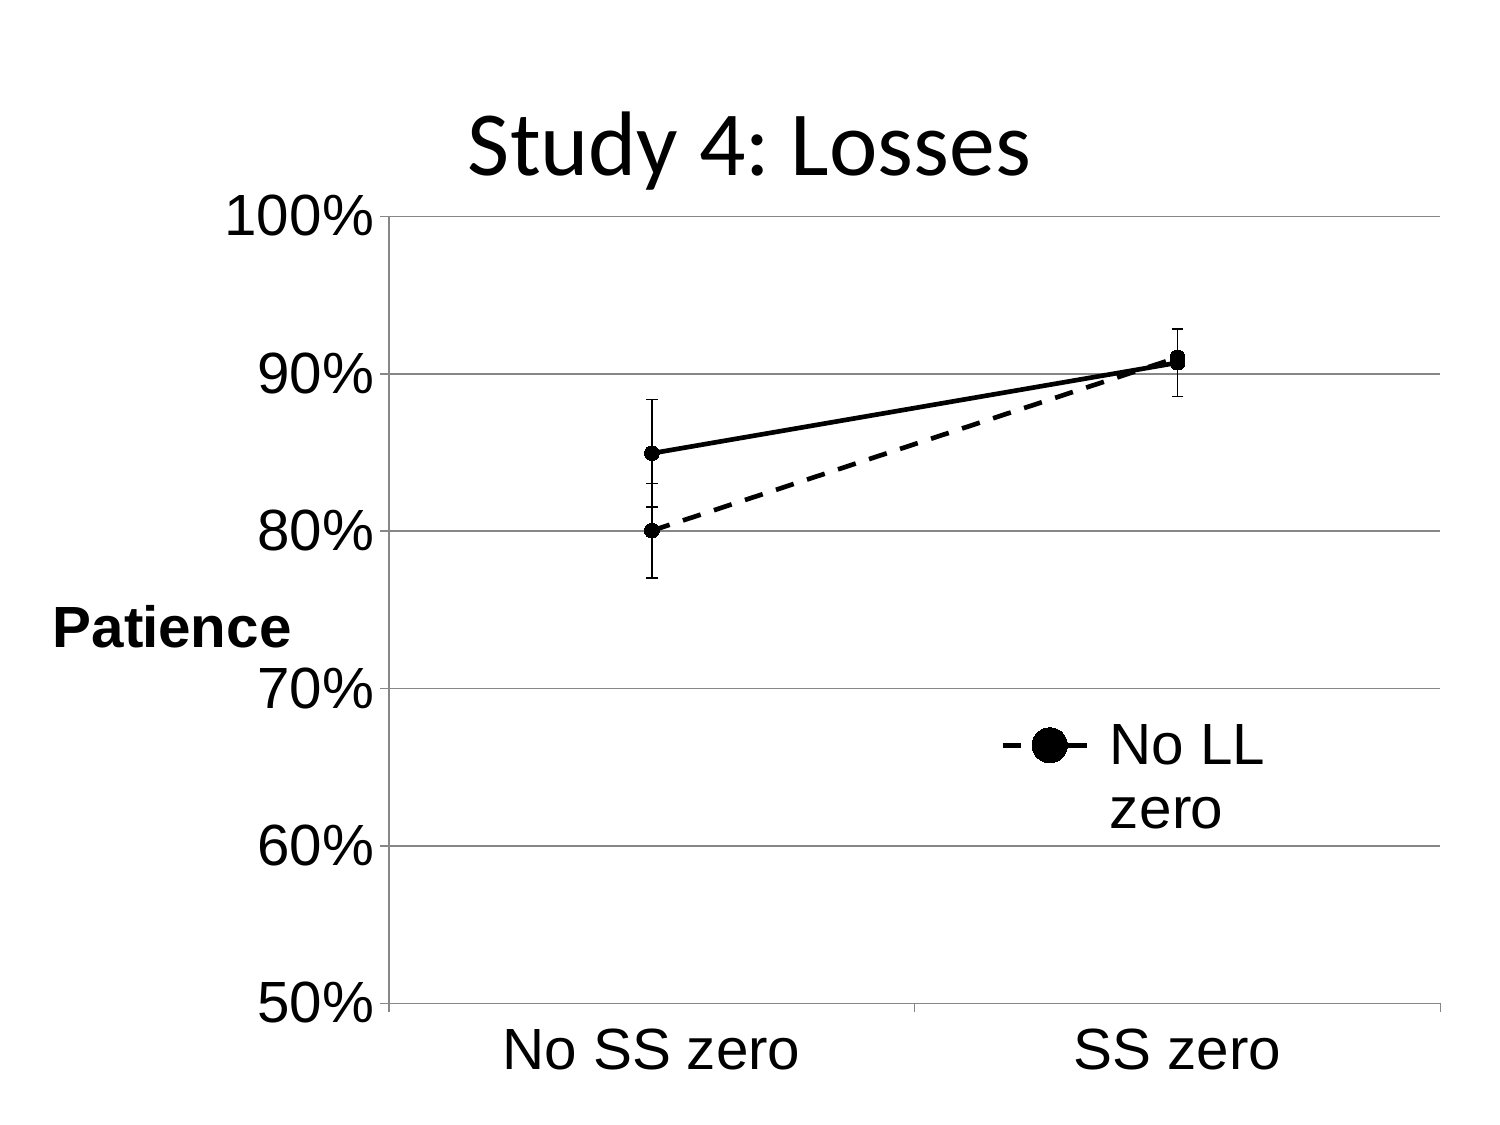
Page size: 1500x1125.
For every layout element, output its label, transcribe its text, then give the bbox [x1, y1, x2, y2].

title Study 4: Losses [75, 45, 1425, 182]
chart [0, 184, 1500, 1125]
